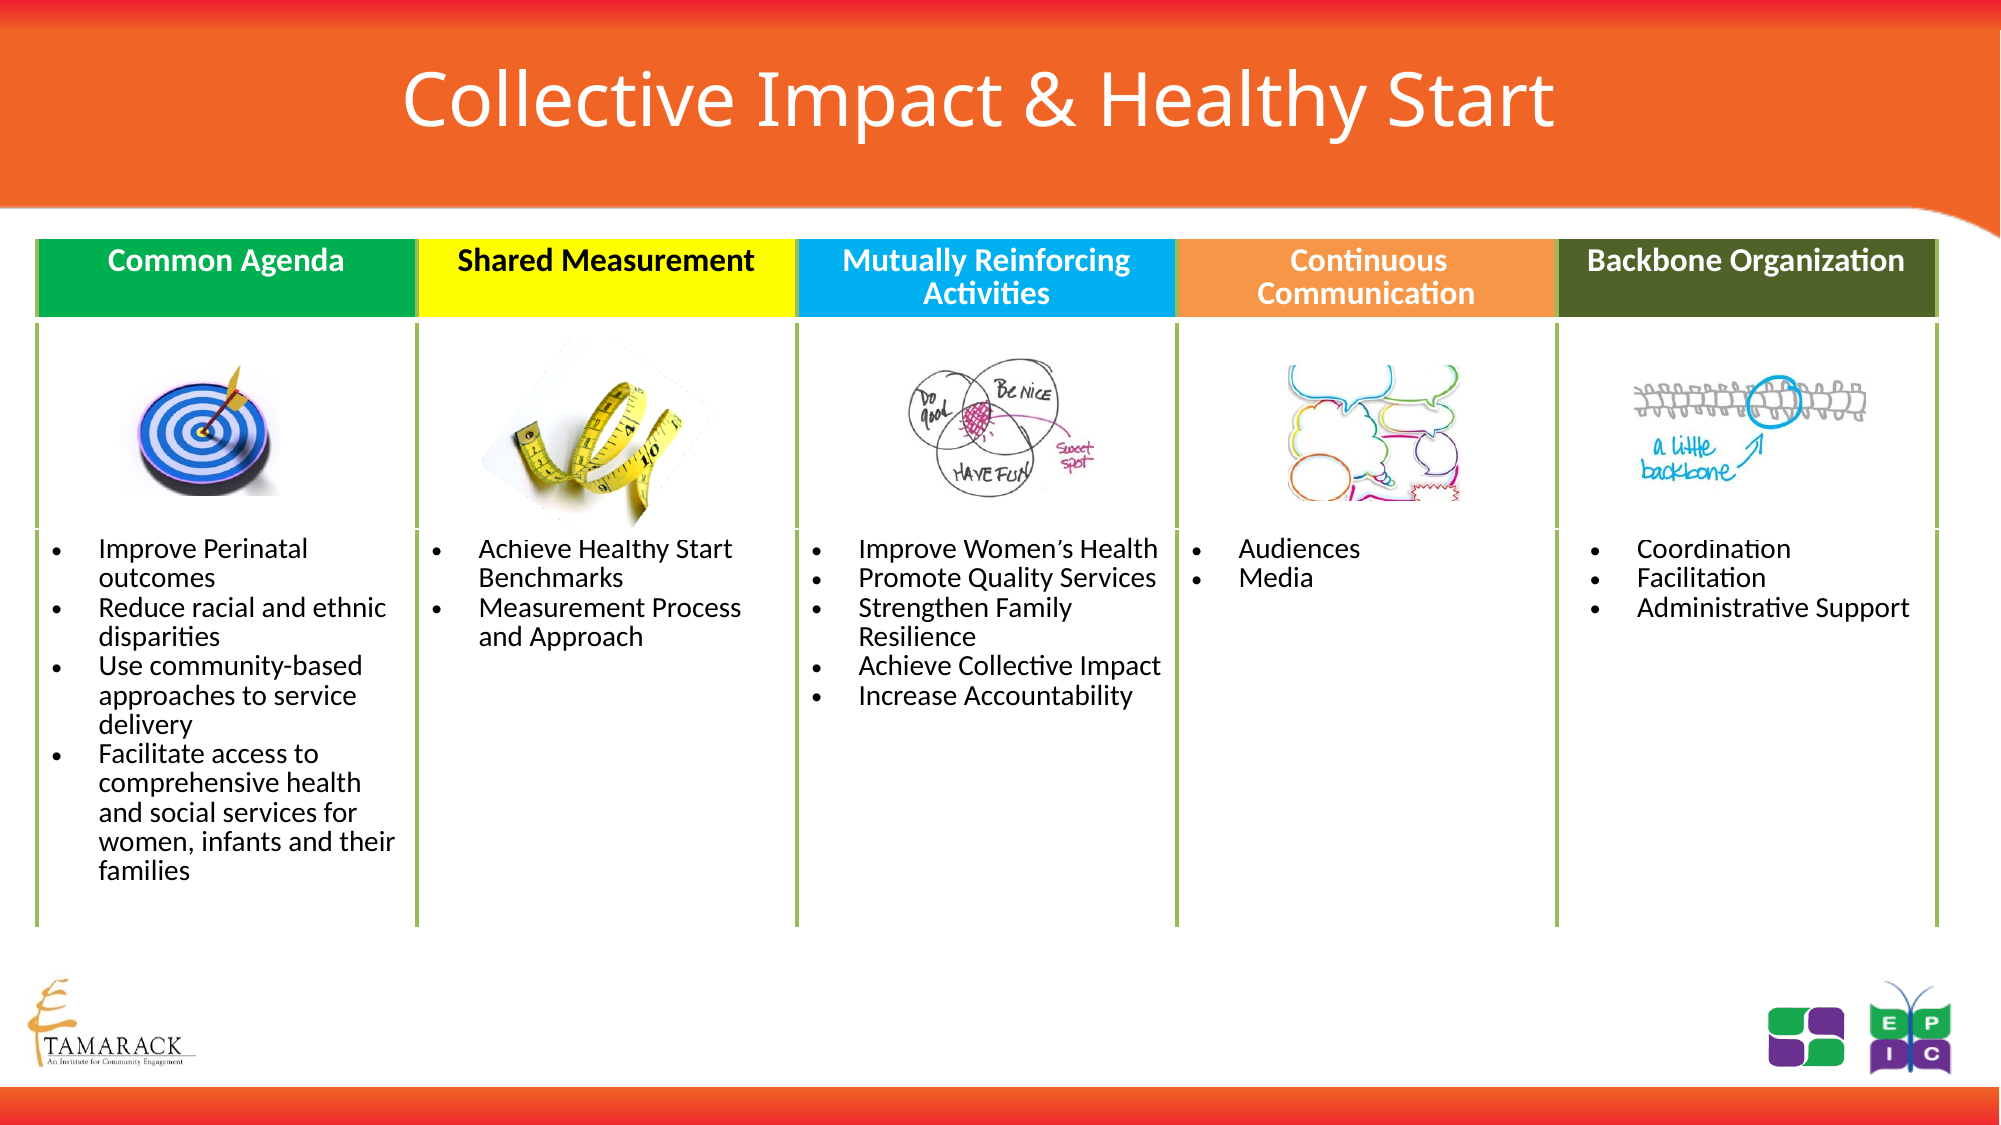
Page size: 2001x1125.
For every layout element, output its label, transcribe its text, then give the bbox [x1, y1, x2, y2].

table_cell [419, 323, 795, 528]
picture [0, 30, 2001, 242]
picture [26, 974, 197, 1070]
table_header Common Agenda [39, 239, 415, 317]
table_header Backbone Organization [1559, 239, 1935, 317]
text_box [478, 334, 718, 540]
table_cell Improve Women’s Health Promote Quality Services Strengthen Family Resilience Achieve Collective Impact Increase Accountability [799, 530, 1175, 927]
picture [1866, 978, 1956, 1077]
table_cell Improve Perinatal outcomes Reduce racial and ethnic disparities Use community-based approaches to service delivery Facilitate access to comprehensive health and social services for women, infants and their families [39, 530, 415, 927]
table_cell [1559, 323, 1935, 528]
table_cell [799, 323, 1175, 528]
table_header Continuous Communication [1179, 239, 1555, 317]
table_cell [1179, 323, 1555, 528]
text_box [1284, 361, 1464, 505]
picture [1760, 999, 1850, 1069]
text_box [1630, 334, 1870, 540]
table_cell Coordination Facilitation Administrative Support [1559, 530, 1935, 927]
text_box [859, 334, 1099, 540]
text_box [115, 361, 285, 501]
table_header Mutually Reinforcing Activities [799, 239, 1175, 317]
table_cell [39, 323, 415, 528]
title Collective Impact & Healthy Start [56, 0, 1901, 194]
table_cell Achieve Healthy Start Benchmarks Measurement Process and Approach [419, 530, 795, 927]
table_header Shared Measurement [419, 239, 795, 317]
table_cell Audiences Media [1179, 530, 1555, 927]
